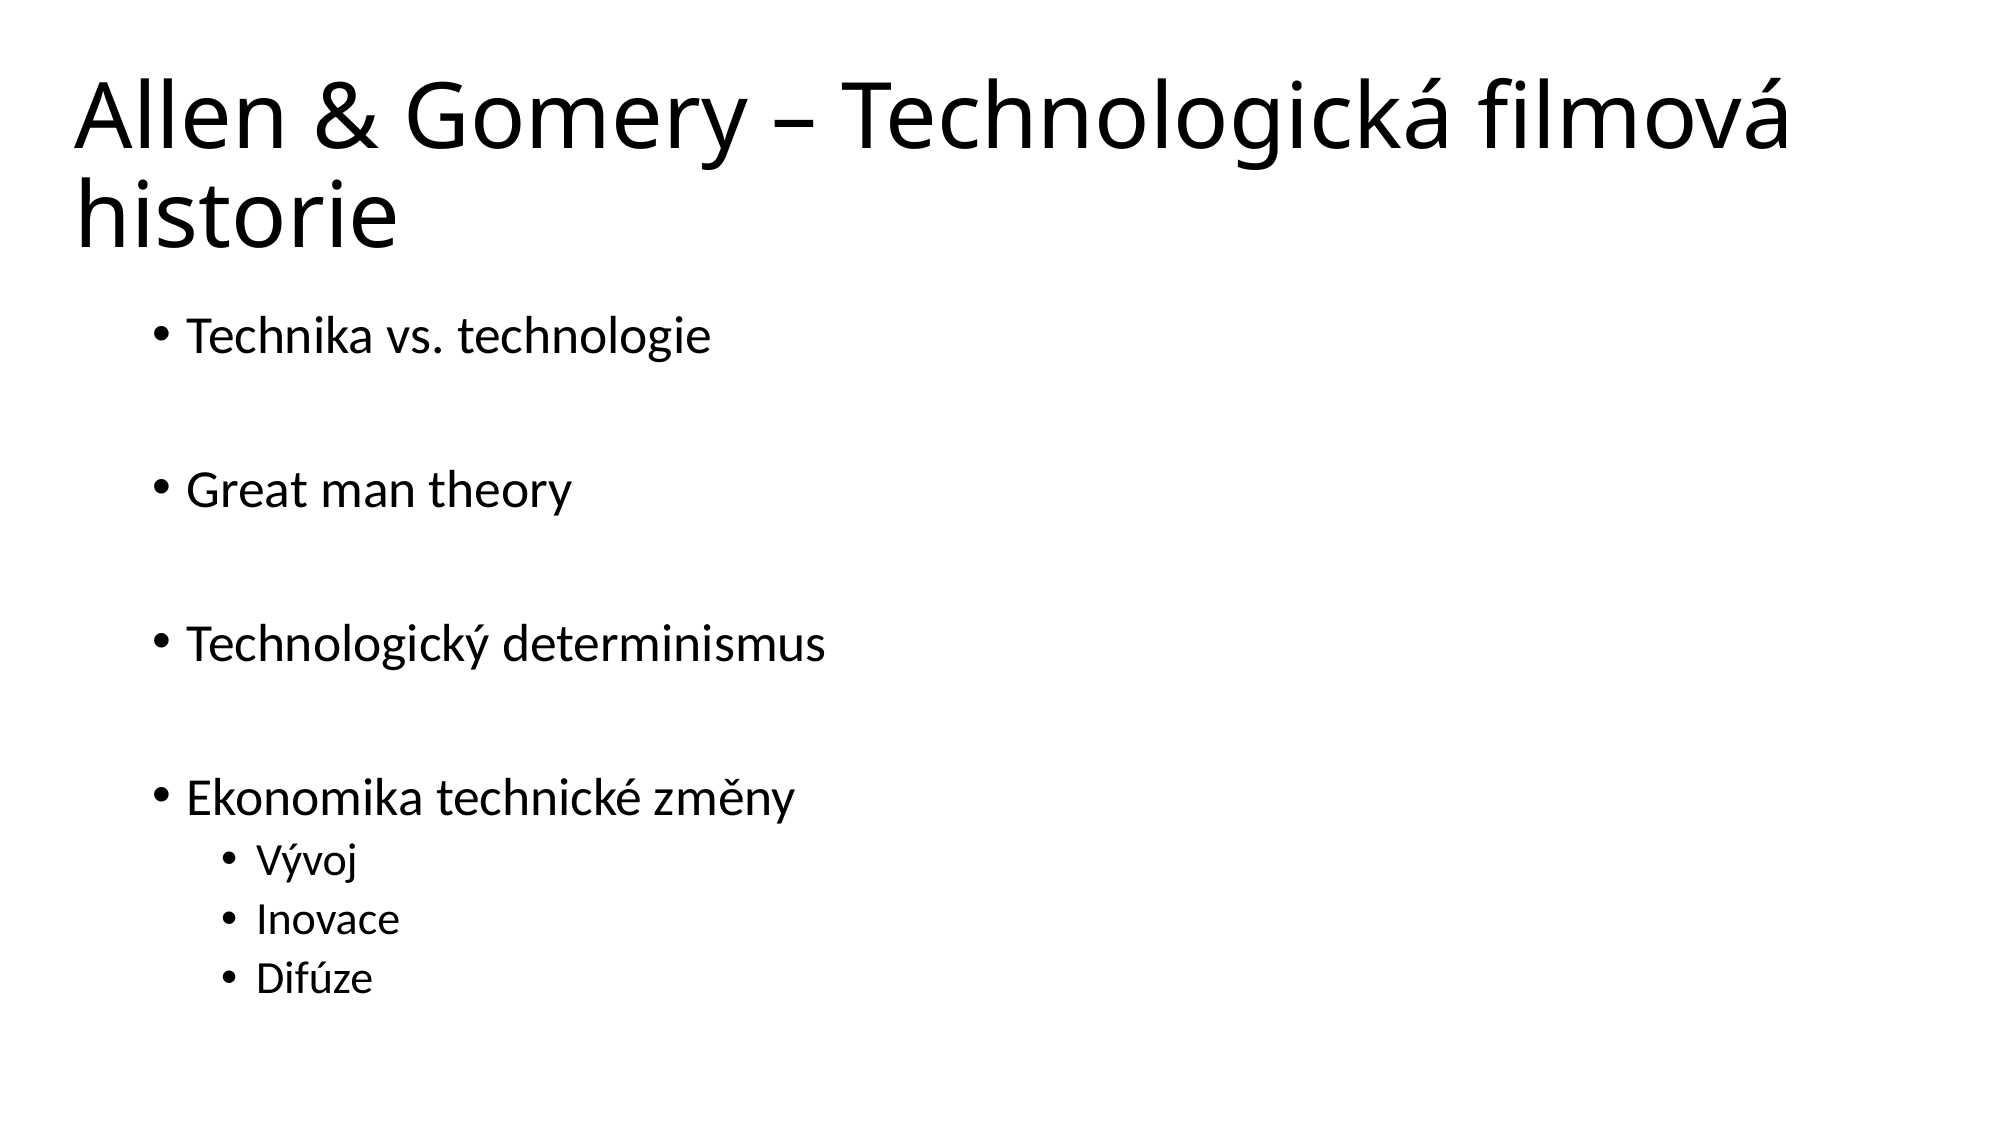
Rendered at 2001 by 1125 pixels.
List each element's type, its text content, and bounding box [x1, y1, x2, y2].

list Technika vs. technologie Great man theory Technologický determinismus Ekonomika technické změny Vývoj Inovace Difúze [137, 299, 1863, 1014]
title Allen & Gomery – Technologická filmová historie [59, 59, 1895, 278]
